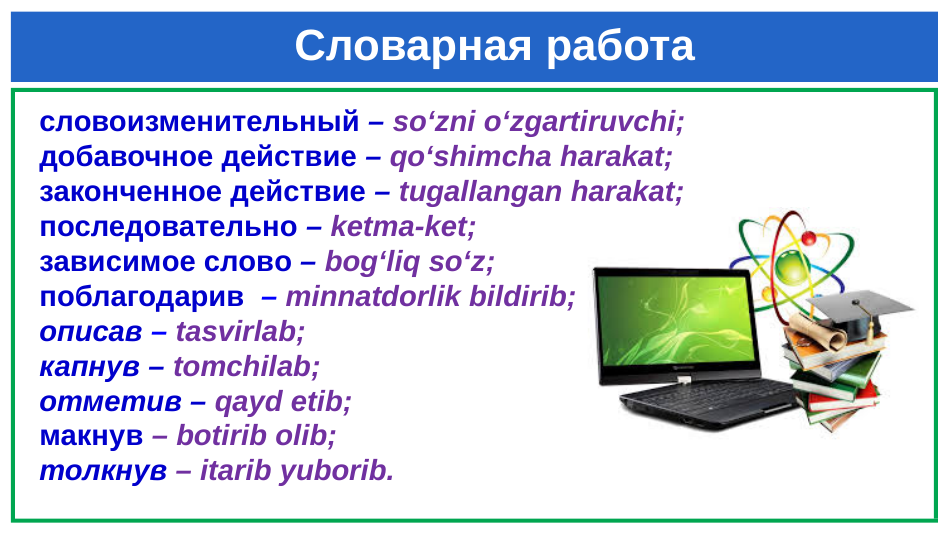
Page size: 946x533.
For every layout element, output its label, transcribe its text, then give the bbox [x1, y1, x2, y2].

picture [578, 207, 919, 443]
title Словарная работа [49, 16, 897, 70]
list словоизменительный – so‘zni o‘zgartiruvchi; добавочное действие – qo‘shimcha harakat; законченное действие – tugallangan harakat; последовательно – ketma-ket; зависимoе словo – bog‘liq so‘z; поблагодарив – minnatdorlik bildirib; описав – tasvirlab; капнув – tomchilab; отметив – qayd etib; макнув – botirib olib; толкнув – itarib yuborib. [39, 102, 946, 533]
